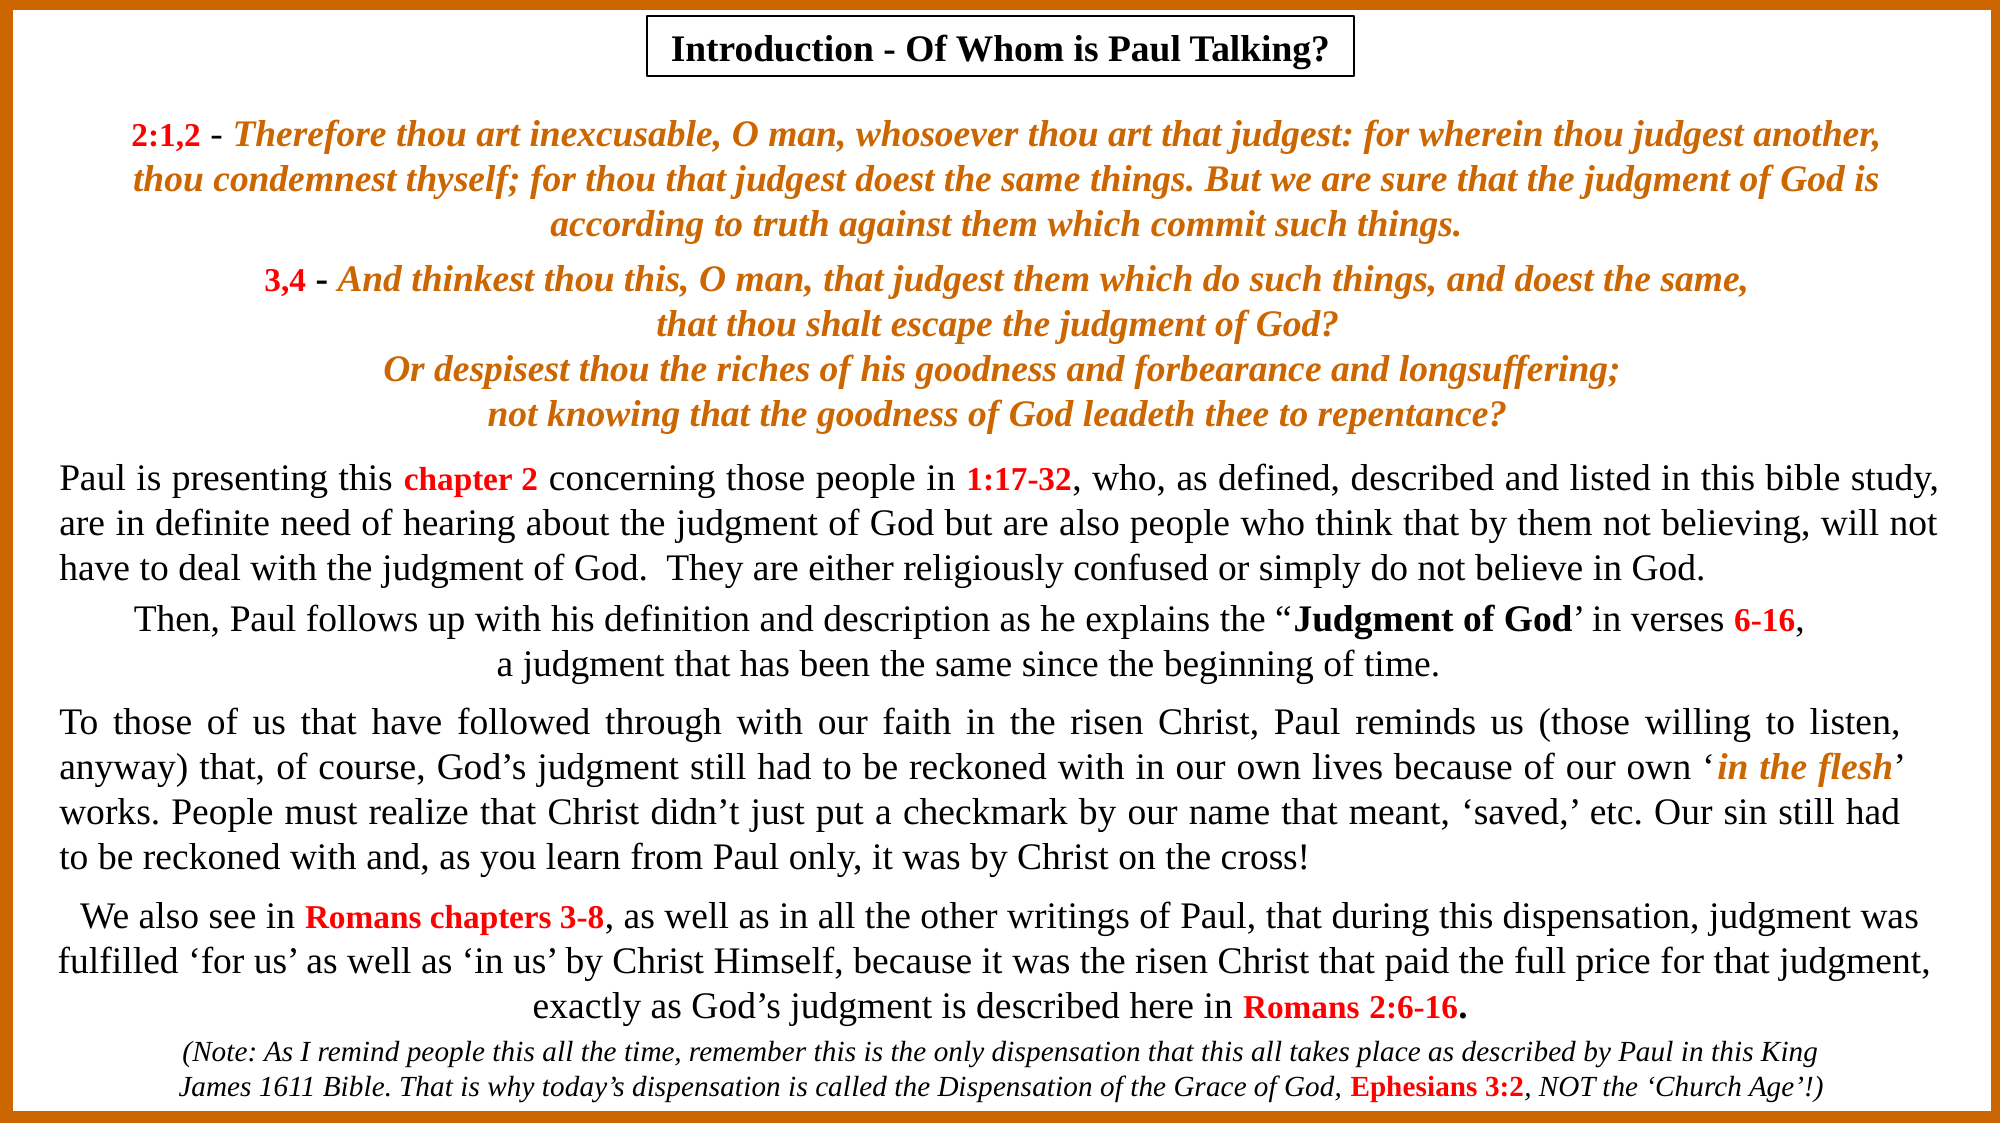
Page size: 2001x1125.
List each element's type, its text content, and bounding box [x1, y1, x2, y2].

text_box [5, 2, 1998, 1118]
text_box Introduction - Of Whom is Paul Talking? [646, 16, 1355, 76]
text_box Then, Paul follows up with his definition and description as he explains the “Judgment of God’ in verses 6-16, a judgment that has been the same since the beginning of time. [44, 586, 1895, 689]
text_box To those of us that have followed through with our faith in the risen Christ, Paul reminds us (those willing to listen, anyway) that, of course, God’s judgment still had to be reckoned with in our own lives because of our own ‘in the flesh’ works. People must realize that Christ didn’t just put a checkmark by our name that meant, ‘saved,’ etc. Our sin still had to be reckoned with and, as you learn from Paul only, it was by Christ on the cross! [44, 689, 1918, 883]
text_box We also see in Romans chapters 3-8, as well as in all the other writings of Paul, that during this dispensation, judgment was fulfilled ‘for us’ as well as ‘in us’ by Christ Himself, because it was the risen Christ that paid the full price for that judgment, exactly as God’s judgment is described here in Romans 2:6-16. [19, 883, 1981, 1034]
text_box 2:1,2 - Therefore thou art inexcusable, O man, whosoever thou art that judgest: for wherein thou judgest another, thou condemnest thyself; for thou that judgest doest the same things. But we are sure that the judgment of God is according to truth against them which commit such things. [100, 101, 1914, 246]
text_box 3,4 - And thinkest thou this, O man, that judgest them which do such things, and doest the same, that thou shalt escape the judgment of God? Or despisest thou the riches of his goodness and forbearance and longsuffering; not knowing that the goodness of God leadeth thee to repentance? [87, 246, 1918, 441]
text_box Paul is presenting this chapter 2 concerning those people in 1:17-32, who, as defined, described and listed in this bible study, are in definite need of hearing about the judgment of God but are also people who think that by them not believing, will not have to deal with the judgment of God. They are either religiously confused or simply do not believe in God. [44, 445, 1956, 596]
text_box (Note: As I remind people this all the time, remember this is the only dispensation that this all takes place as described by Paul in this King James 1611 Bible. That is why today’s dispensation is called the Dispensation of the Grace of God, Ephesians 3:2, NOT the ‘Church Age’!) [153, 1025, 1849, 1110]
